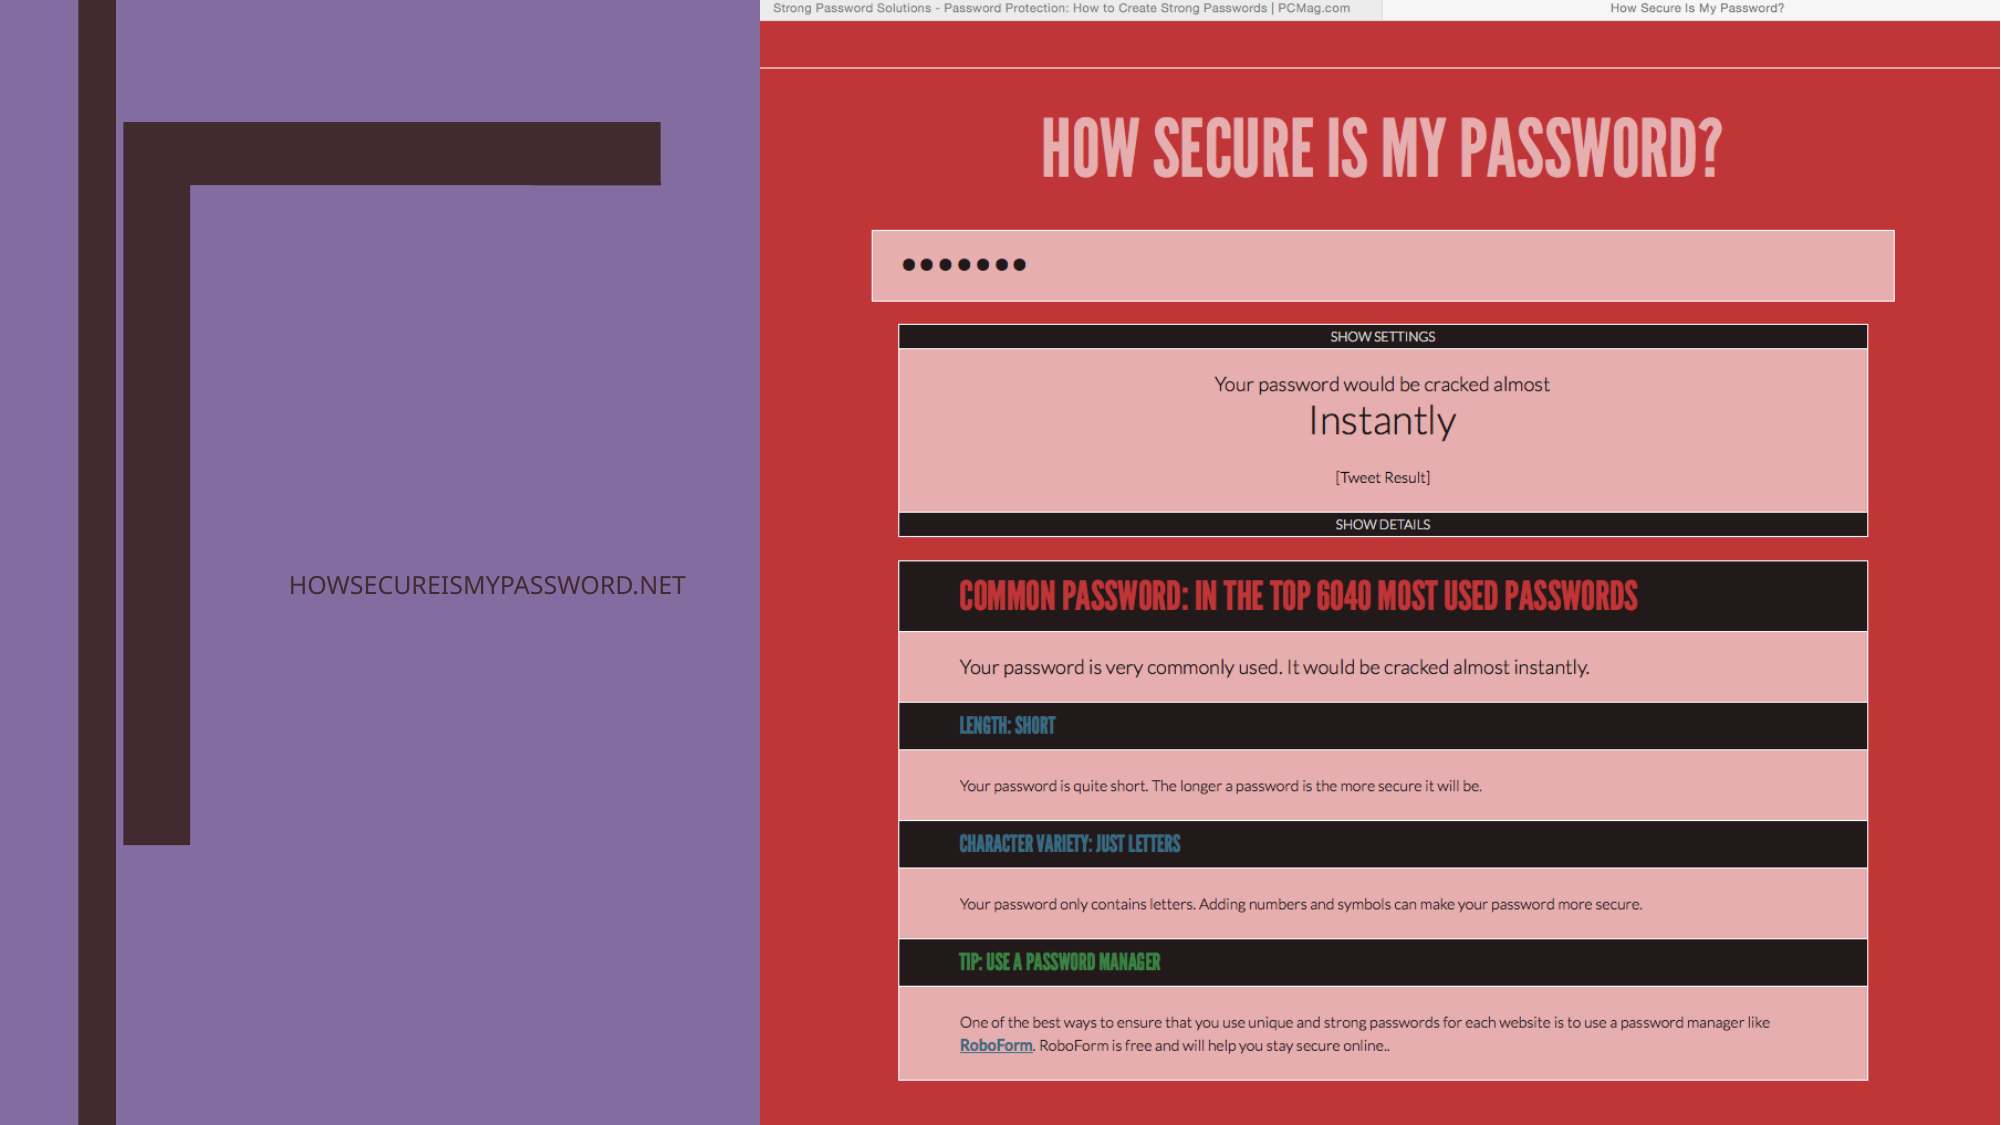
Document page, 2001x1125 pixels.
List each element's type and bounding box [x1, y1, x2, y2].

text_box [123, 122, 760, 1000]
picture [760, 0, 2000, 1125]
